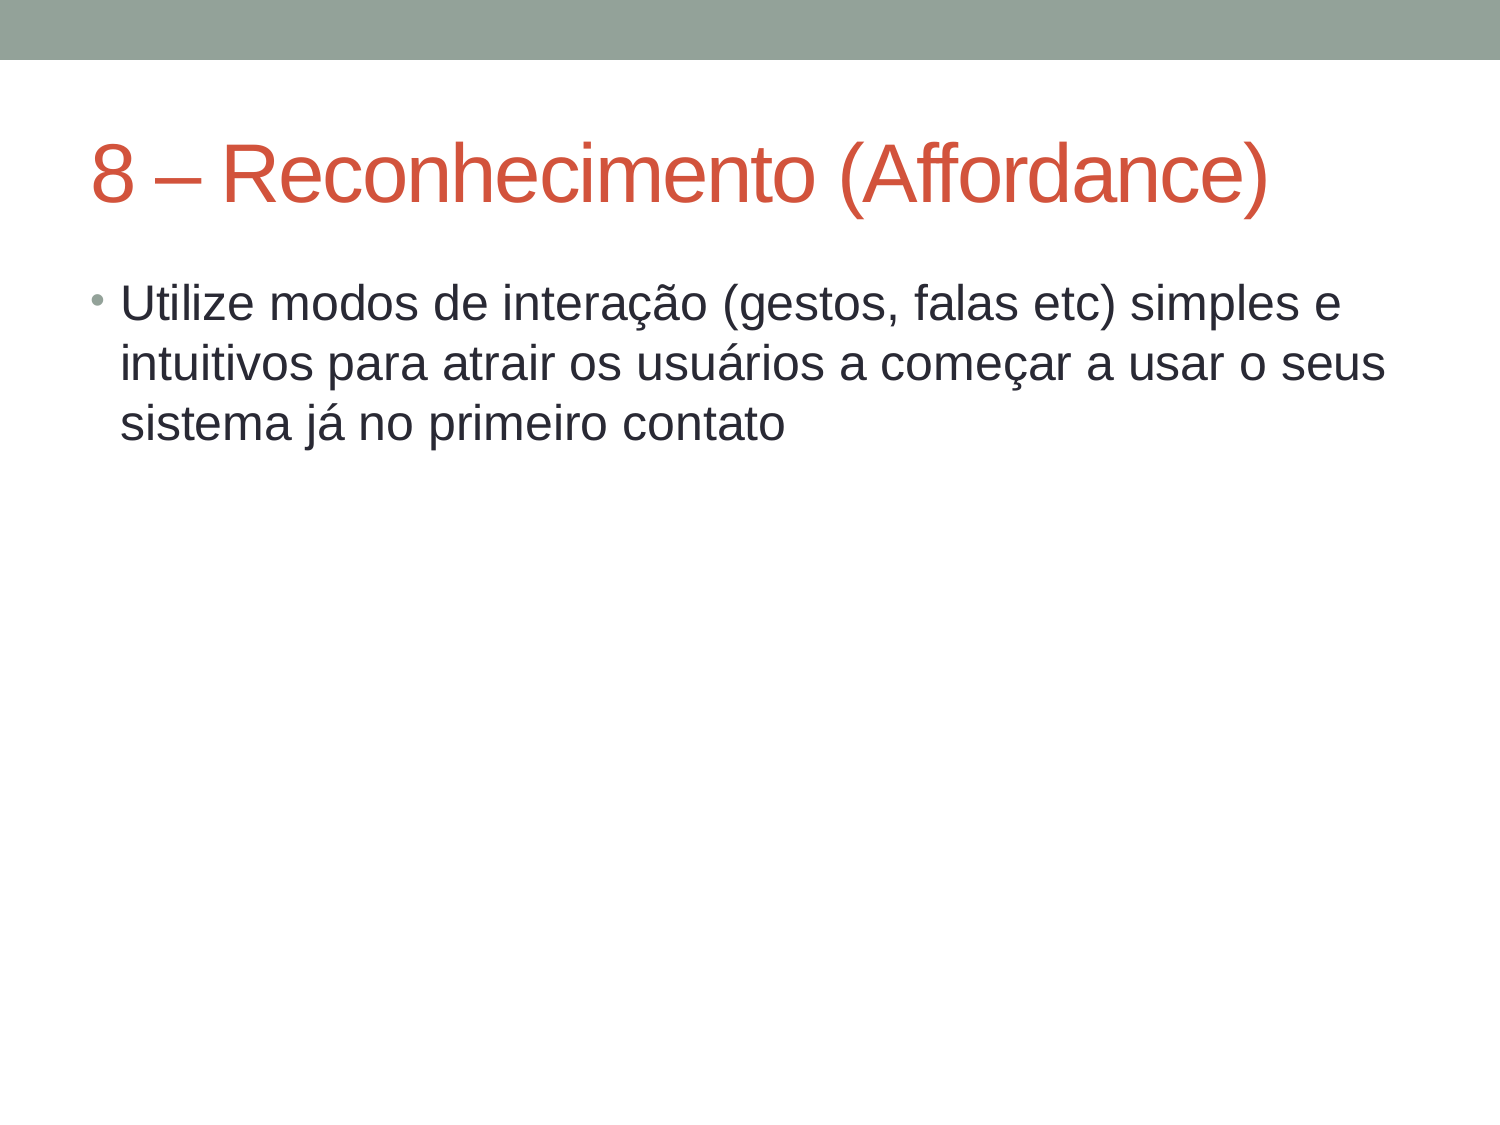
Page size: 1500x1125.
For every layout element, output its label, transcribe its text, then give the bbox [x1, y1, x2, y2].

title 8 – Reconhecimento (Affordance) [75, 87, 1425, 250]
list Utilize modos de interação (gestos, falas etc) simples e intuitivos para atrair os usuários a começar a usar o seus sistema já no primeiro contato [75, 262, 1425, 1063]
